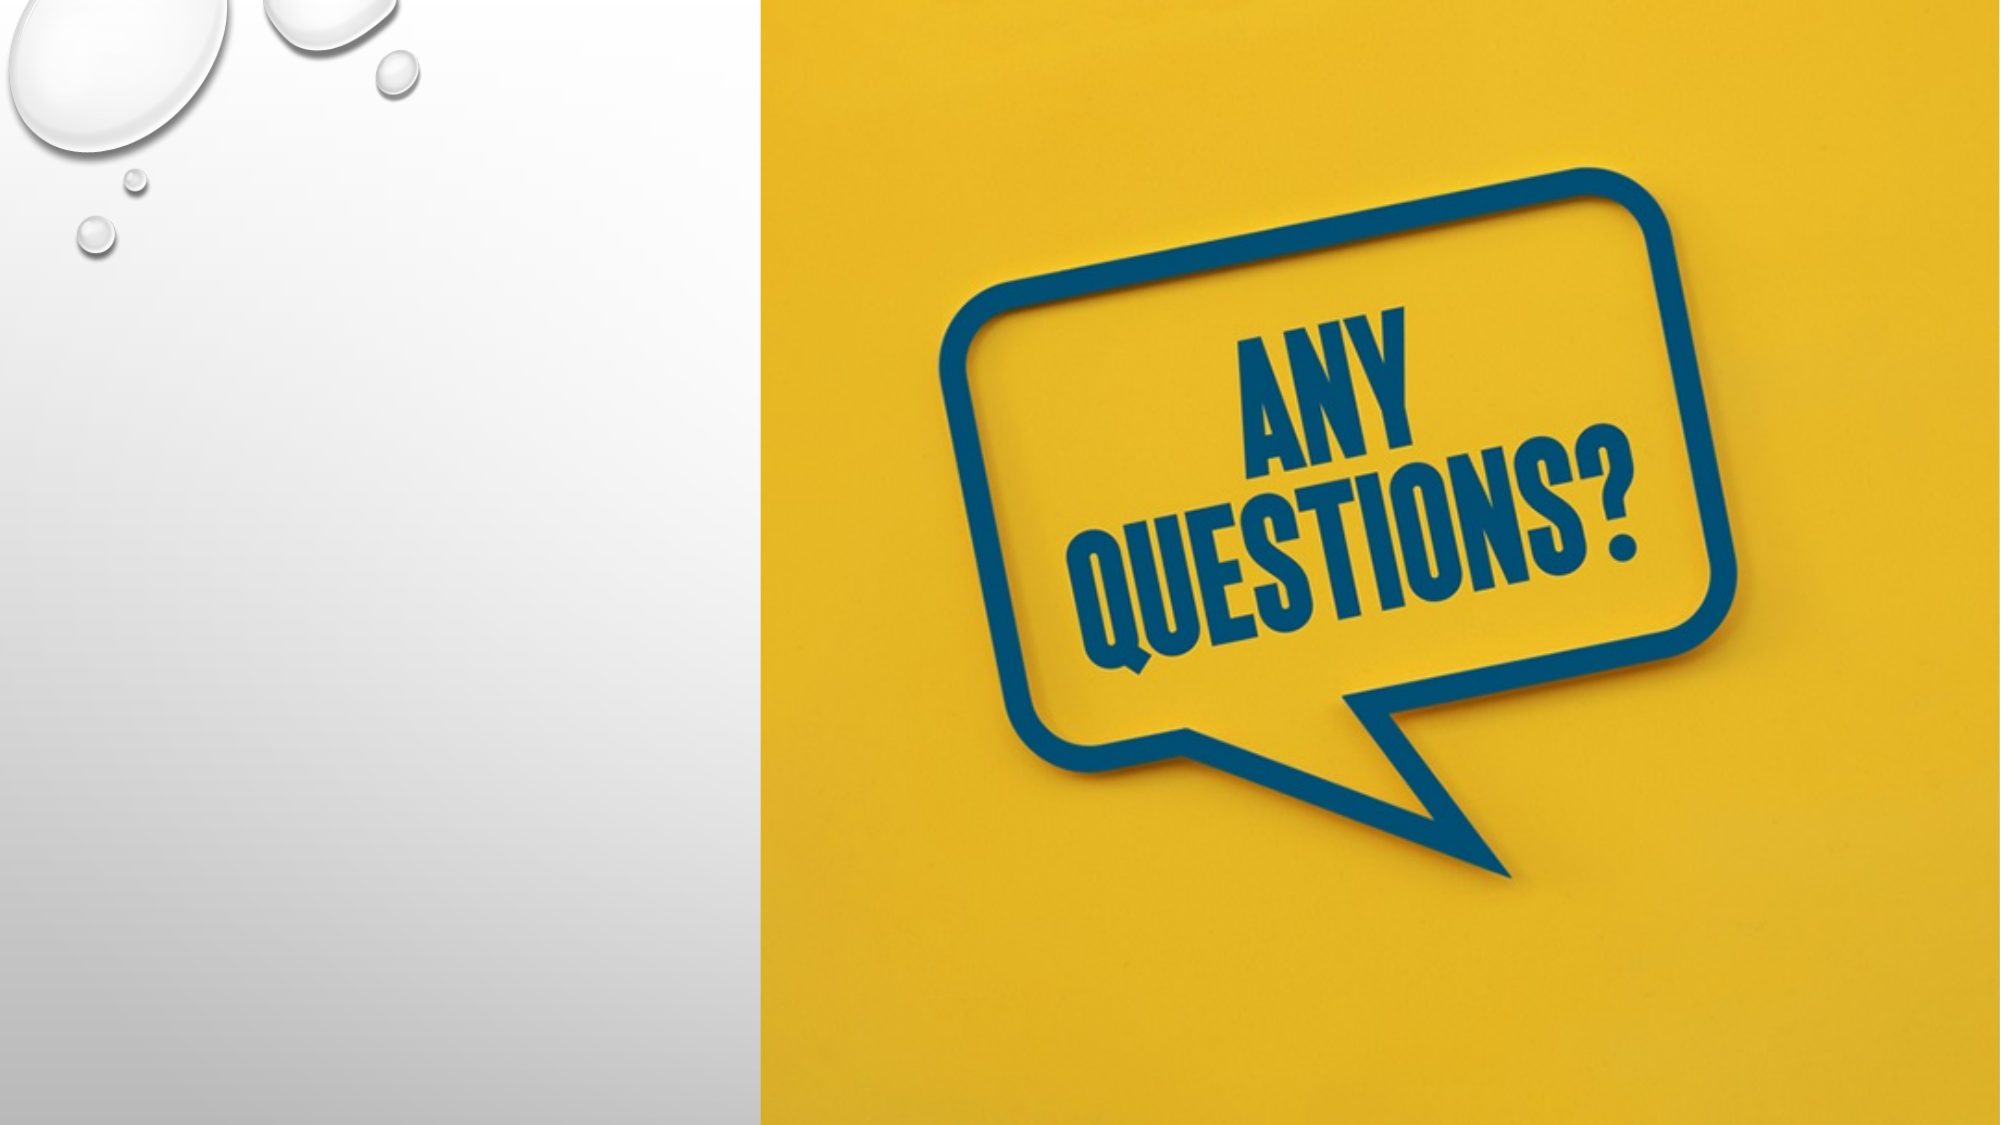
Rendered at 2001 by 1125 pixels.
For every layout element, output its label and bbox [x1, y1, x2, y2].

picture [0, 0, 760, 1125]
list [760, 0, 2000, 1125]
